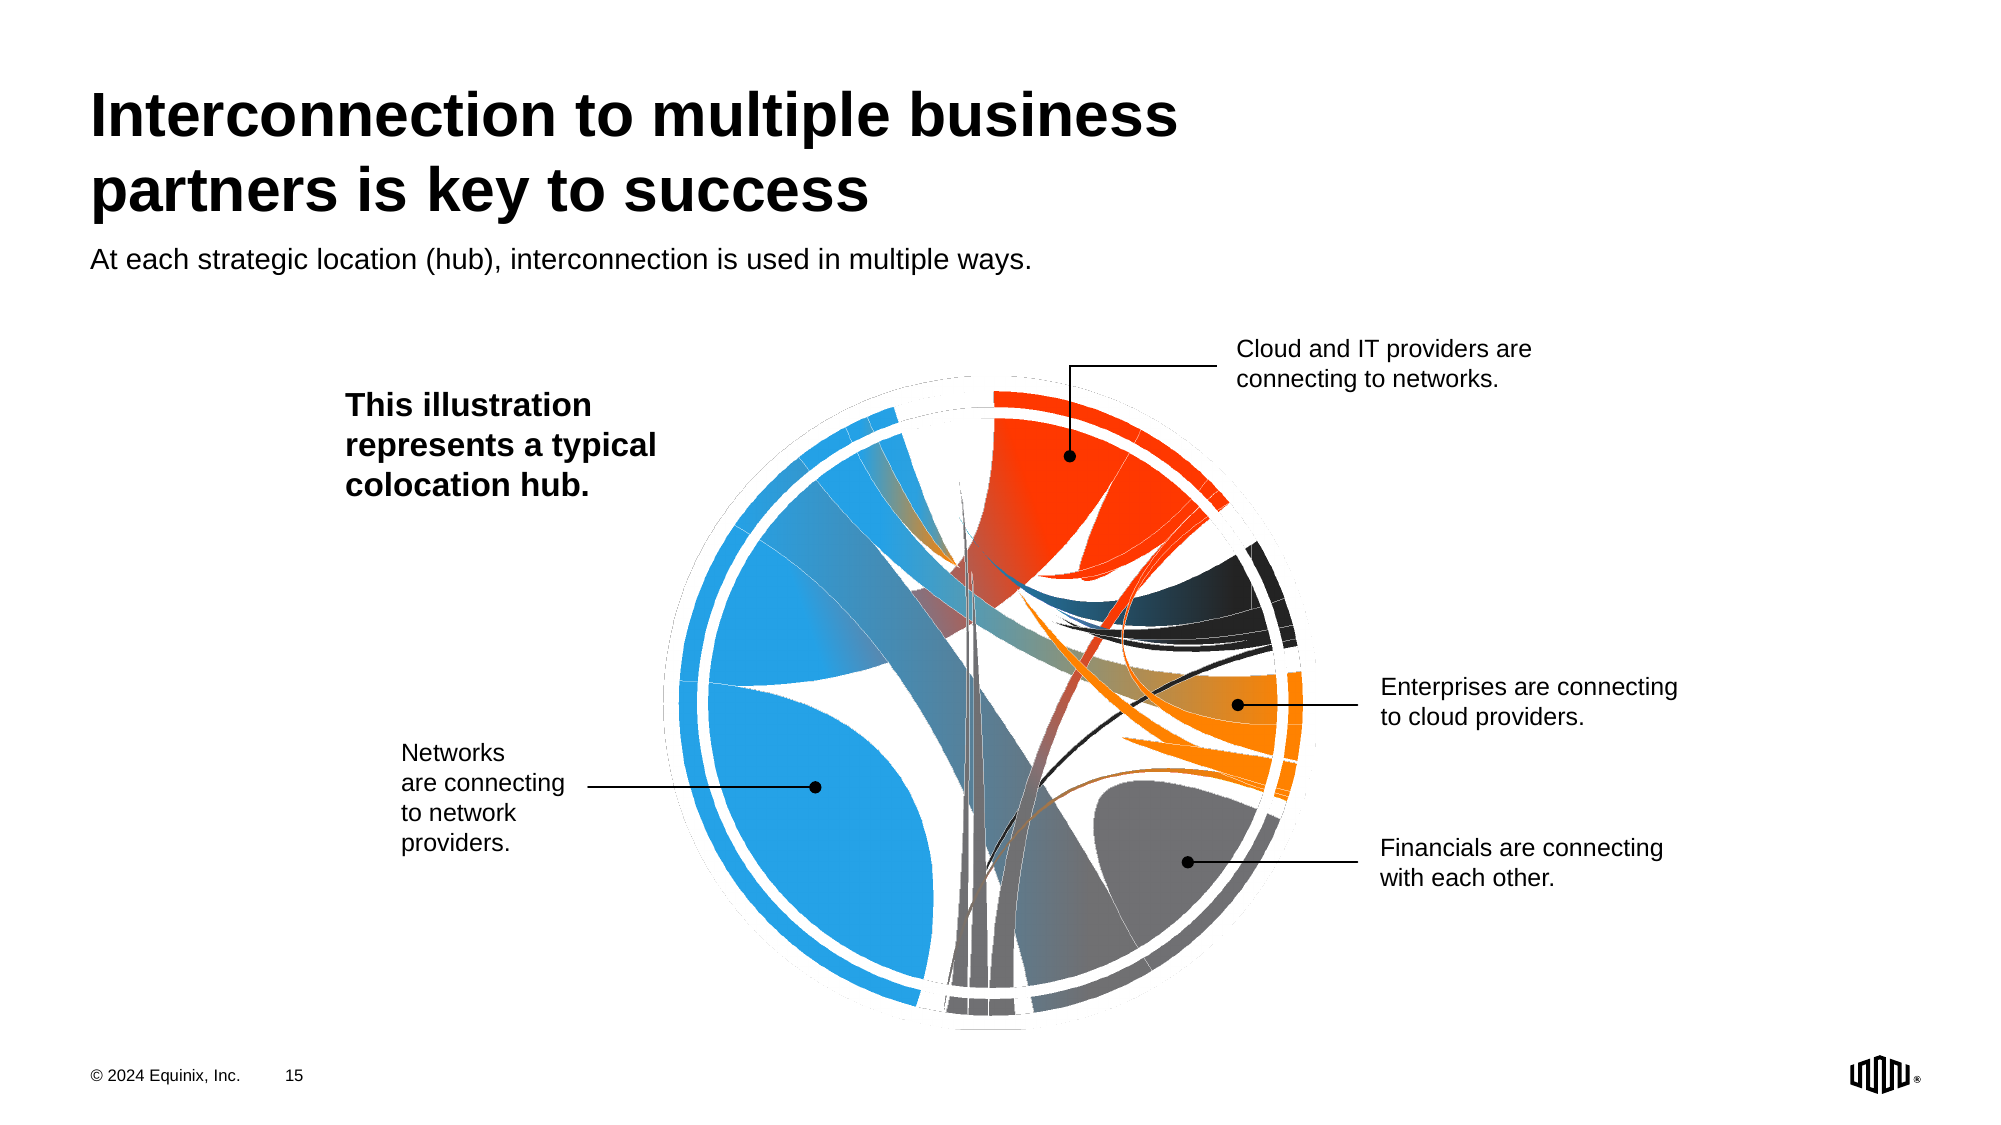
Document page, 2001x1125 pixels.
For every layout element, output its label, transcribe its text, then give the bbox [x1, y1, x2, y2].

slide_number 15 [285, 1065, 360, 1125]
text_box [345, 332, 1695, 1030]
title Interconnection to multiple business partners is key to success [90, 74, 1502, 226]
footer © 2024 Equinix, Inc. [90, 1065, 270, 1125]
text_box At each strategic location (hub), interconnection is used in multiple ways. [89, 239, 1575, 300]
